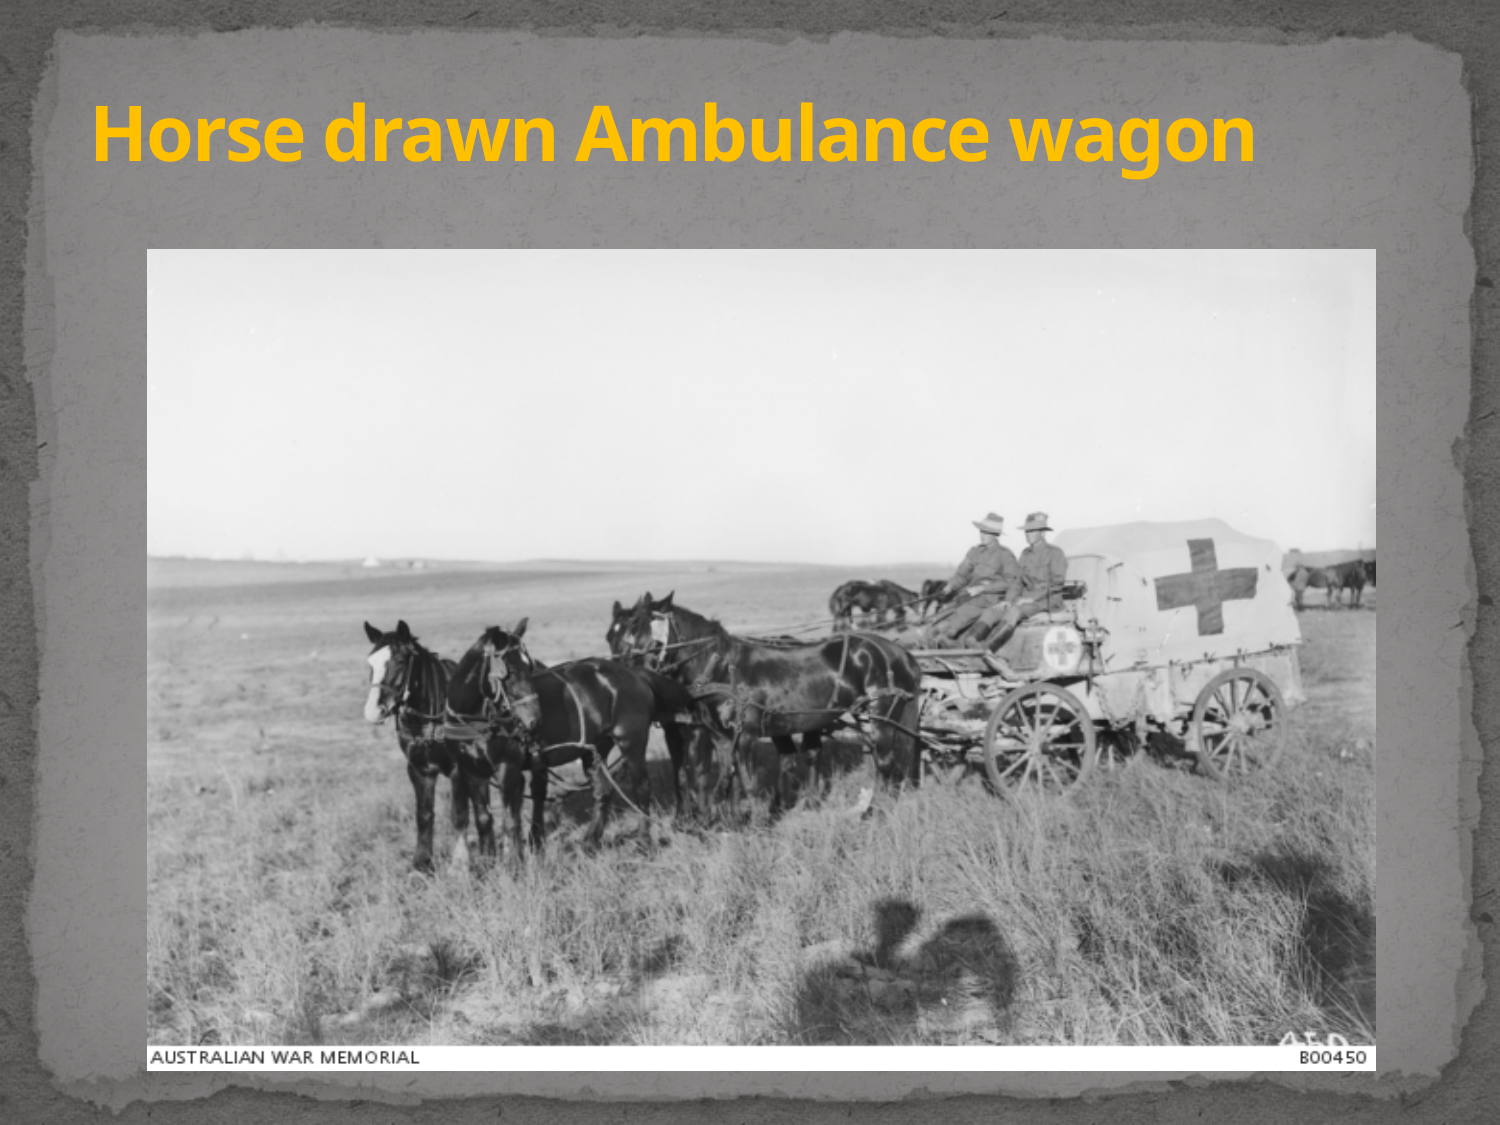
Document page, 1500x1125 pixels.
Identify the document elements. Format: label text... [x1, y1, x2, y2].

title Horse drawn Ambulance wagon [74, 24, 1425, 185]
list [150, 252, 1375, 1069]
